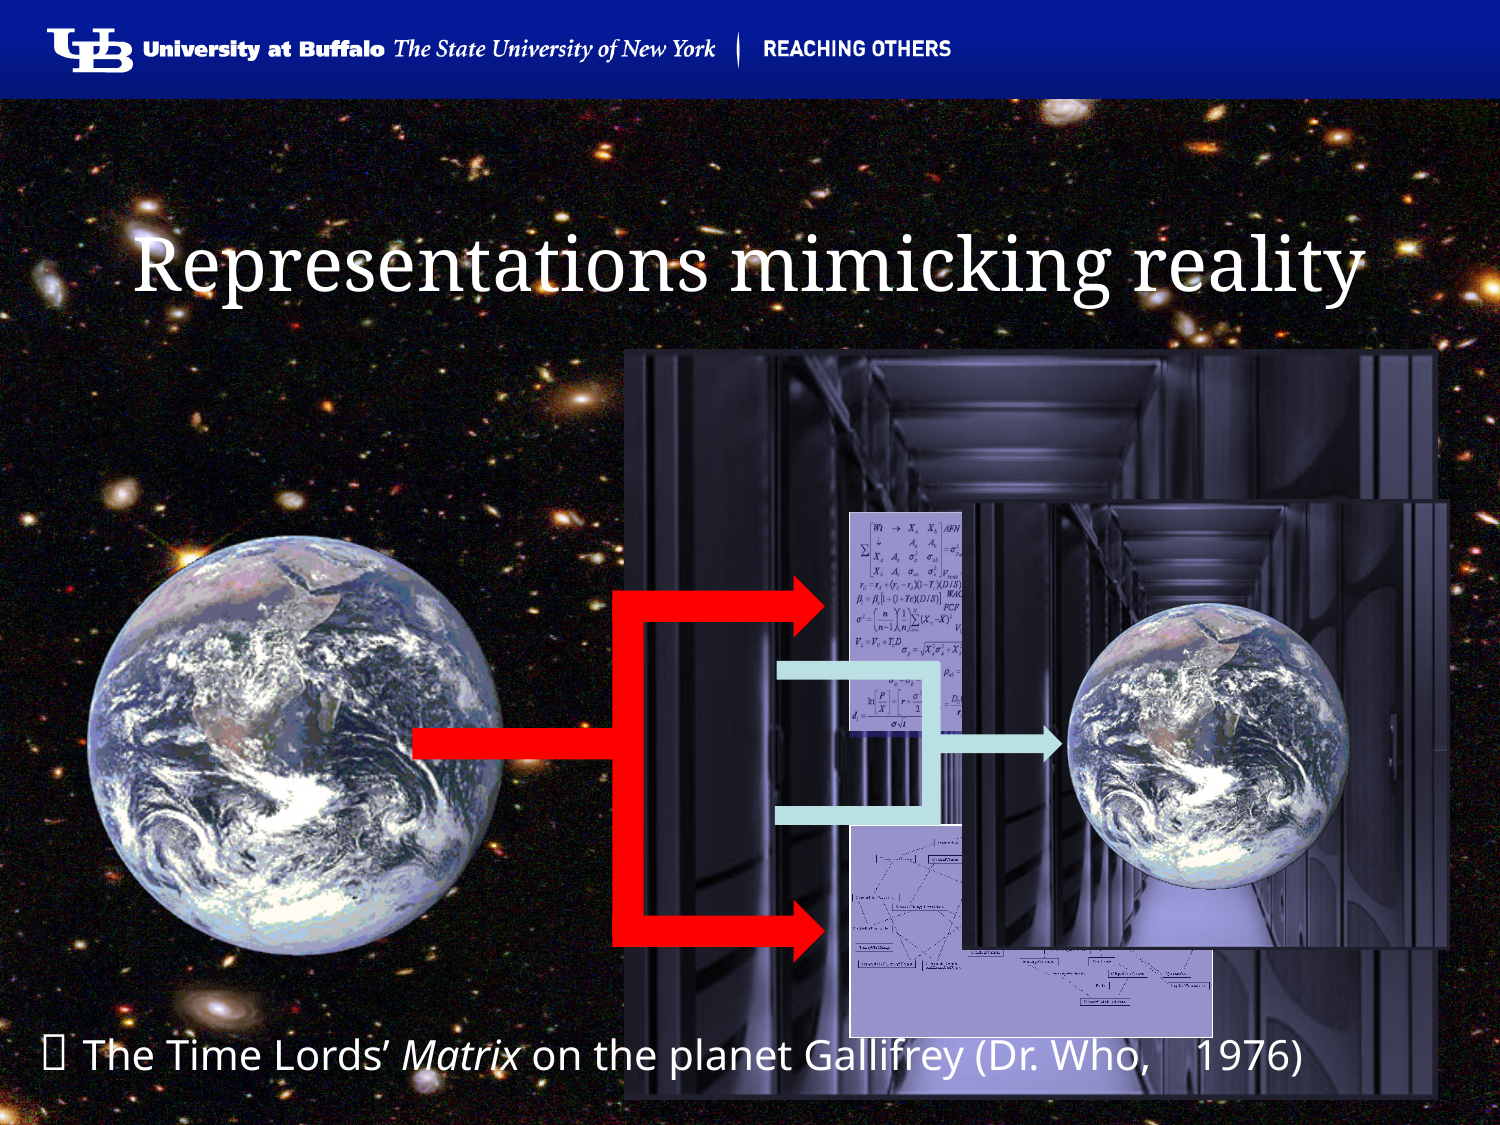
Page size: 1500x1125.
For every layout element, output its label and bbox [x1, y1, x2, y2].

text_box [774, 499, 1451, 951]
text_box [62, 349, 1438, 1101]
picture [0, 0, 1500, 1125]
